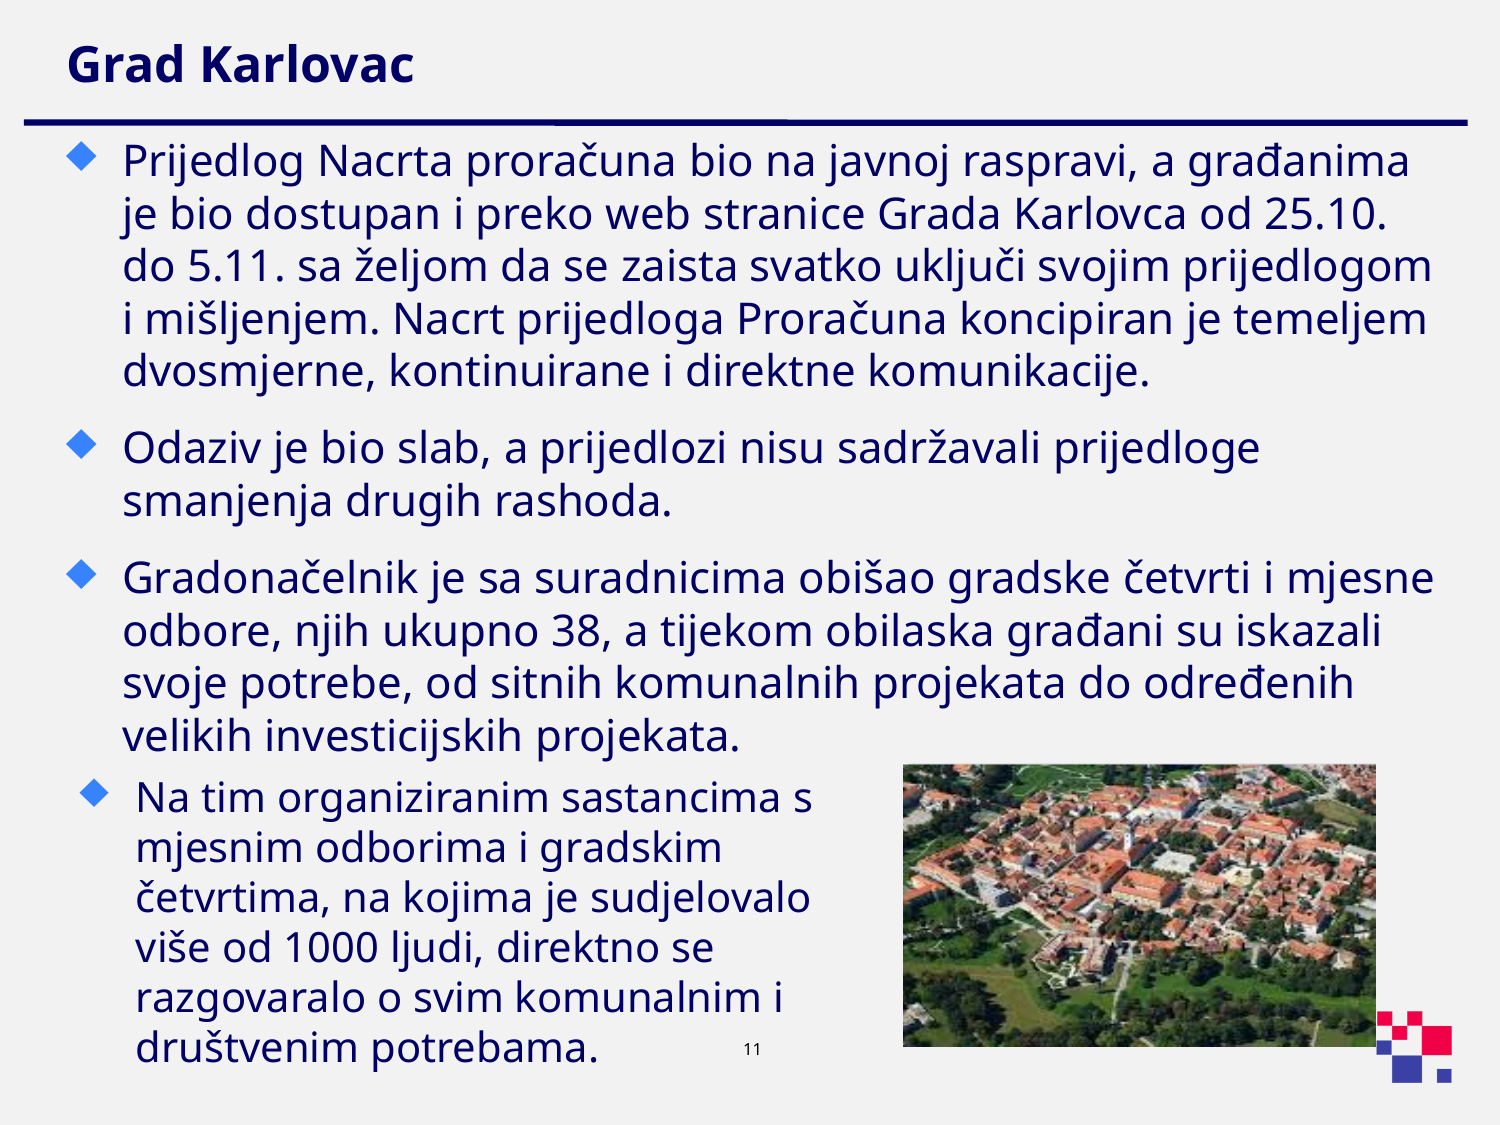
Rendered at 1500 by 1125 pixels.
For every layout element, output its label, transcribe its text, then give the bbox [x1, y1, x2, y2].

list Prijedlog Nacrta proračuna bio na javnoj raspravi, a građanima je bio dostupan i preko web stranice Grada Karlovca od 25.10. do 5.11. sa željom da se zaista svatko uključi svojim prijedlogom i mišljenjem. Nacrt prijedloga Proračuna koncipiran je temeljem dvosmjerne, kontinuirane i direktne komunikacije. Odaziv je bio slab, a prijedlozi nisu sadržavali prijedloge smanjenja drugih rashoda. Gradonačelnik je sa suradnicima obišao gradske četvrti i mjesne odbore, njih ukupno 38, a tijekom obilaska građani su iskazali svoje potrebe, od sitnih komunalnih projekata do određenih velikih investicijskih projekata. [51, 125, 1452, 1106]
picture [903, 762, 1453, 1083]
text_box Na tim organiziranim sastancima s mjesnim odborima i gradskim četvrtima, na kojima je sudjelovalo više od 1000 ljudi, direktno se razgovaralo o svim komunalnim i društvenim potrebama. [64, 763, 869, 1079]
title Grad Karlovac [51, 0, 1424, 125]
